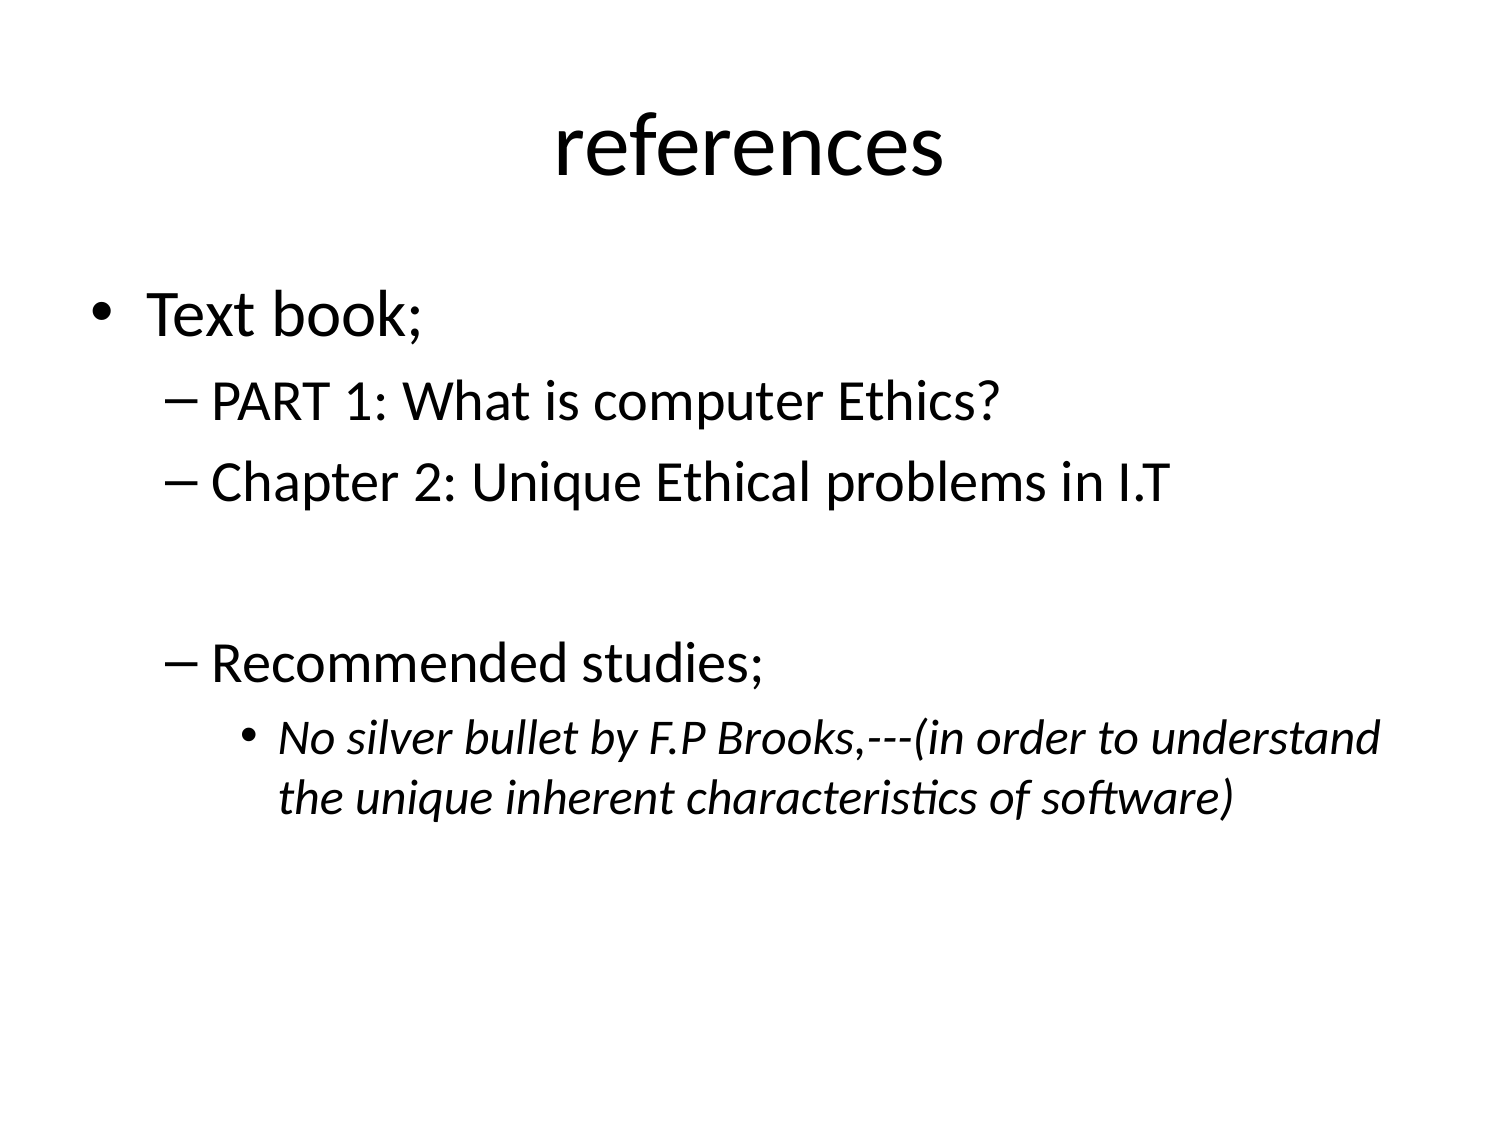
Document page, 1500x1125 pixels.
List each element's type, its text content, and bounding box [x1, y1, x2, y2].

title references [75, 45, 1425, 233]
list Text book; PART 1: What is computer Ethics? Chapter 2: Unique Ethical problems in I.T Recommended studies; No silver bullet by F.P Brooks,---(in order to understand the unique inherent characteristics of software) [75, 262, 1425, 1005]
